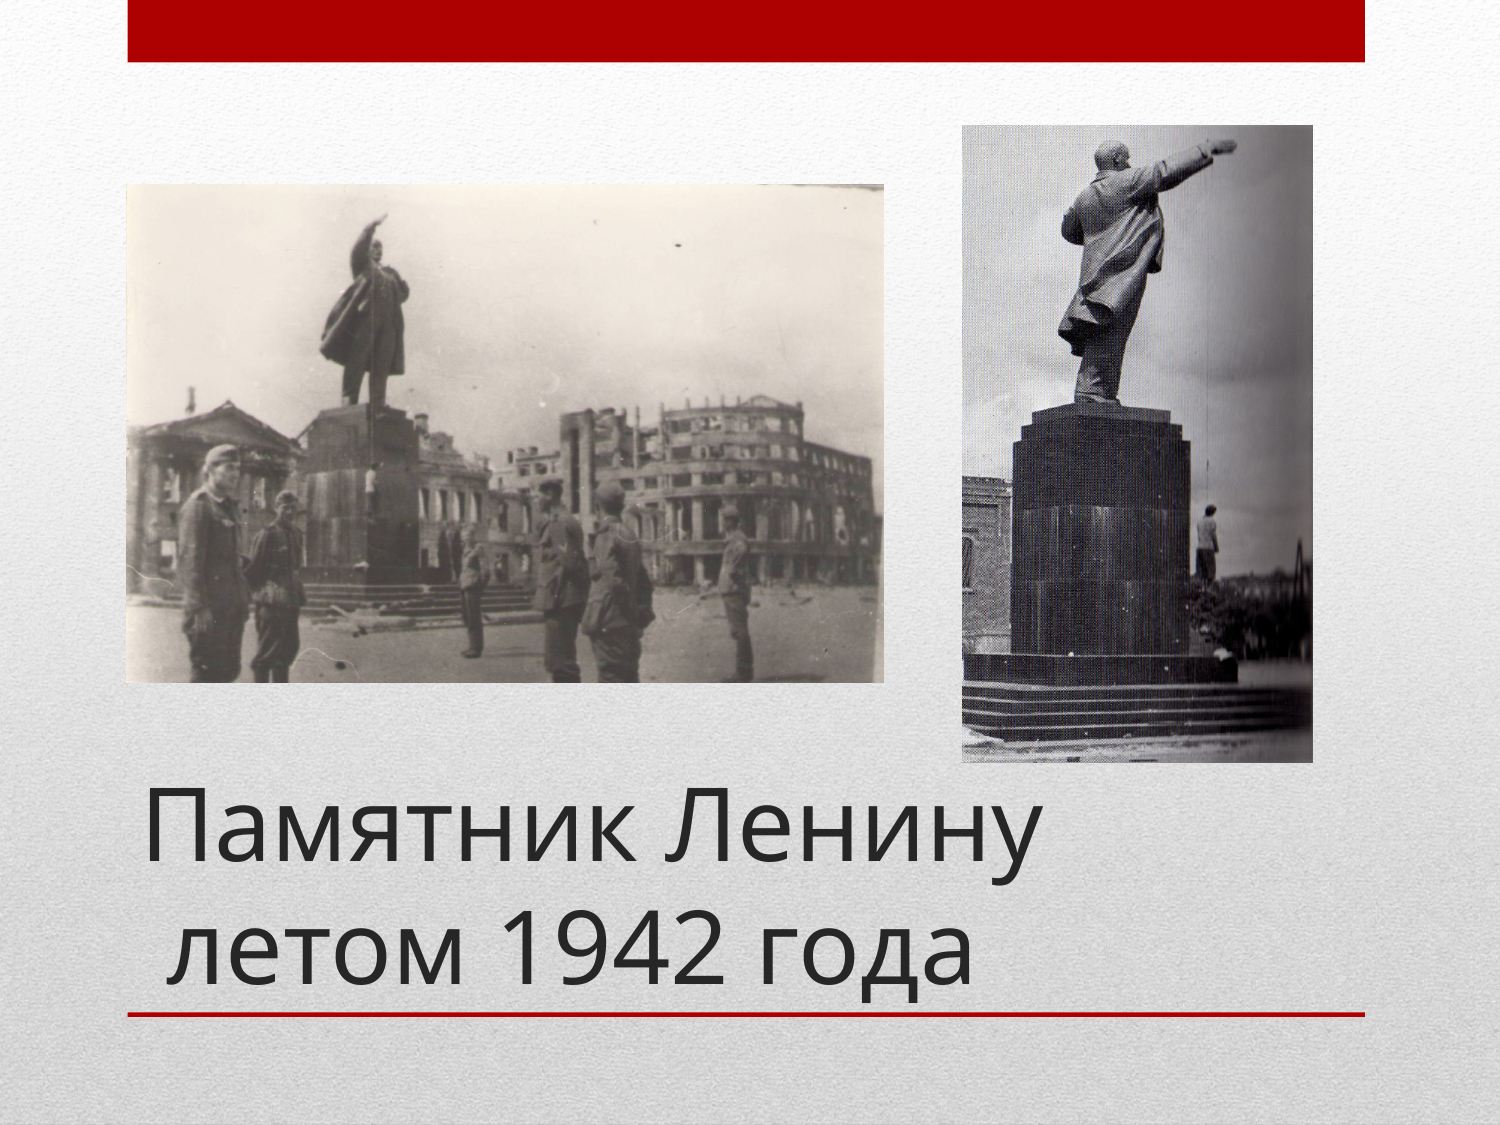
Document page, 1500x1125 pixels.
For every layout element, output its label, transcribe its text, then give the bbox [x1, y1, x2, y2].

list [961, 124, 1314, 764]
title Памятник Ленину летом 1942 года [125, 750, 1238, 1013]
picture [126, 183, 885, 684]
